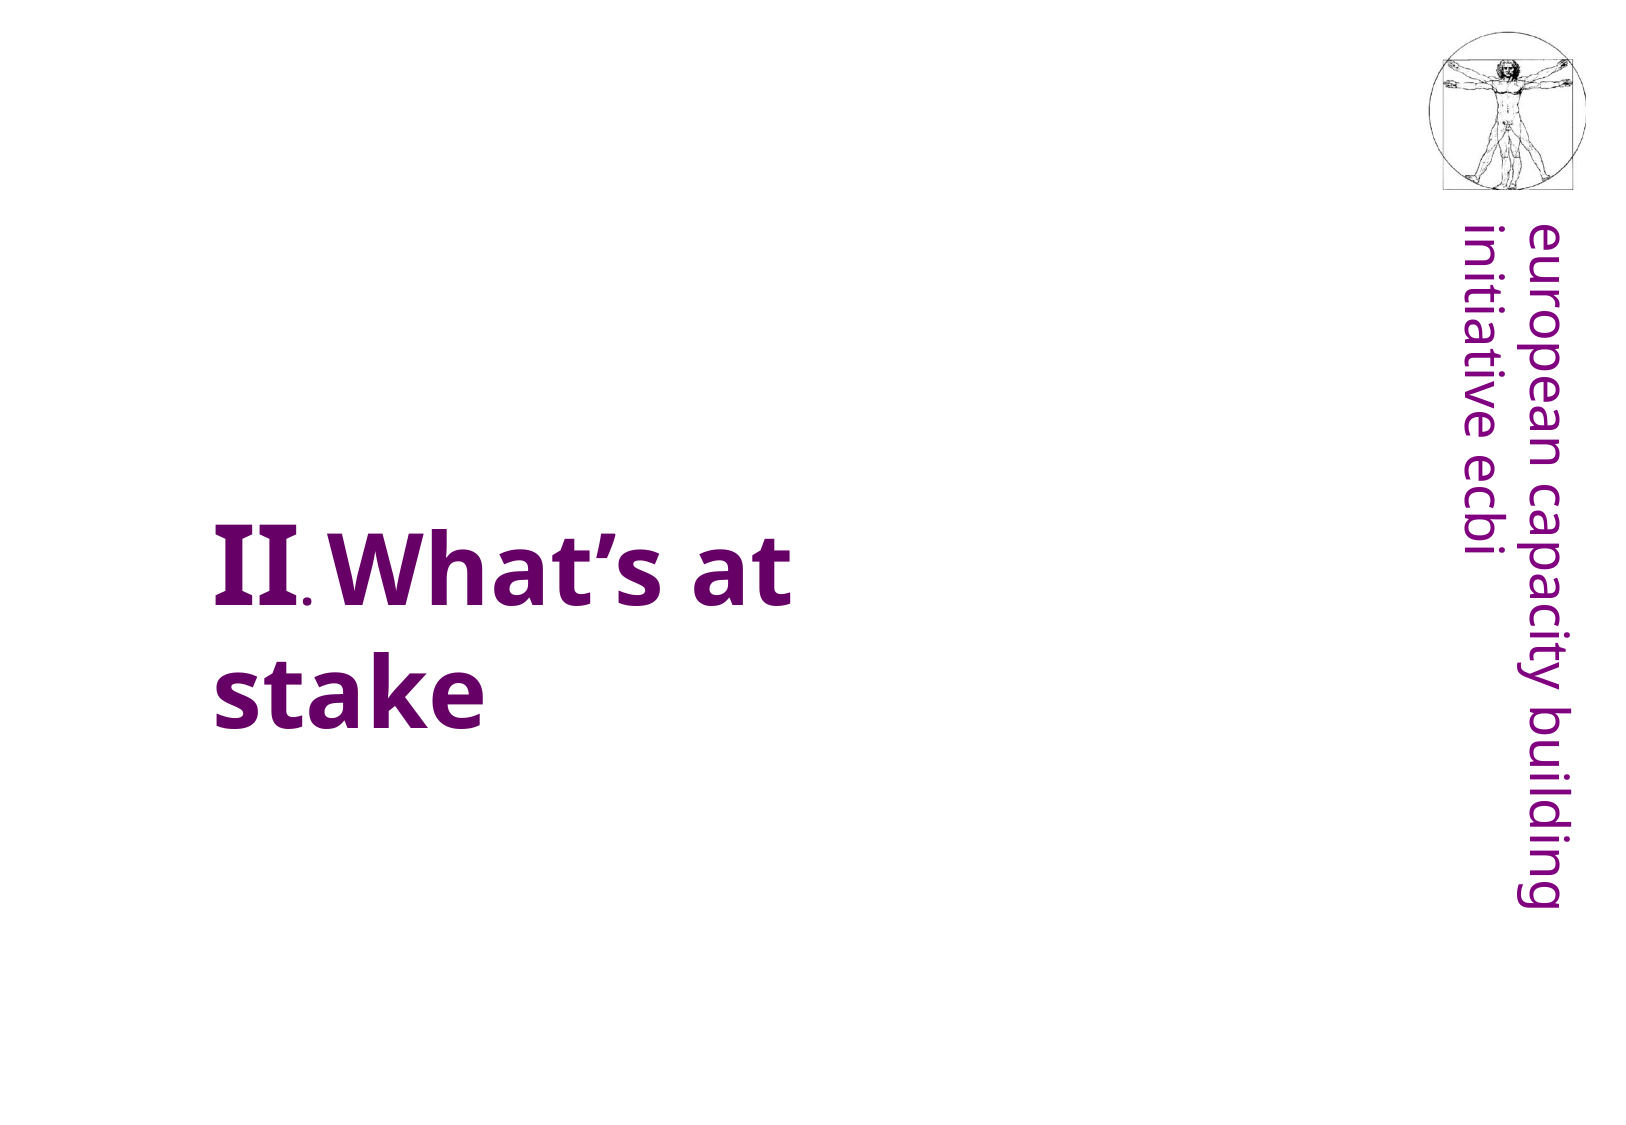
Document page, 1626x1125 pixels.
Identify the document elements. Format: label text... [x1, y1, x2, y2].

picture [1427, 31, 1586, 190]
text_box II. What’s at stake [198, 485, 1061, 756]
